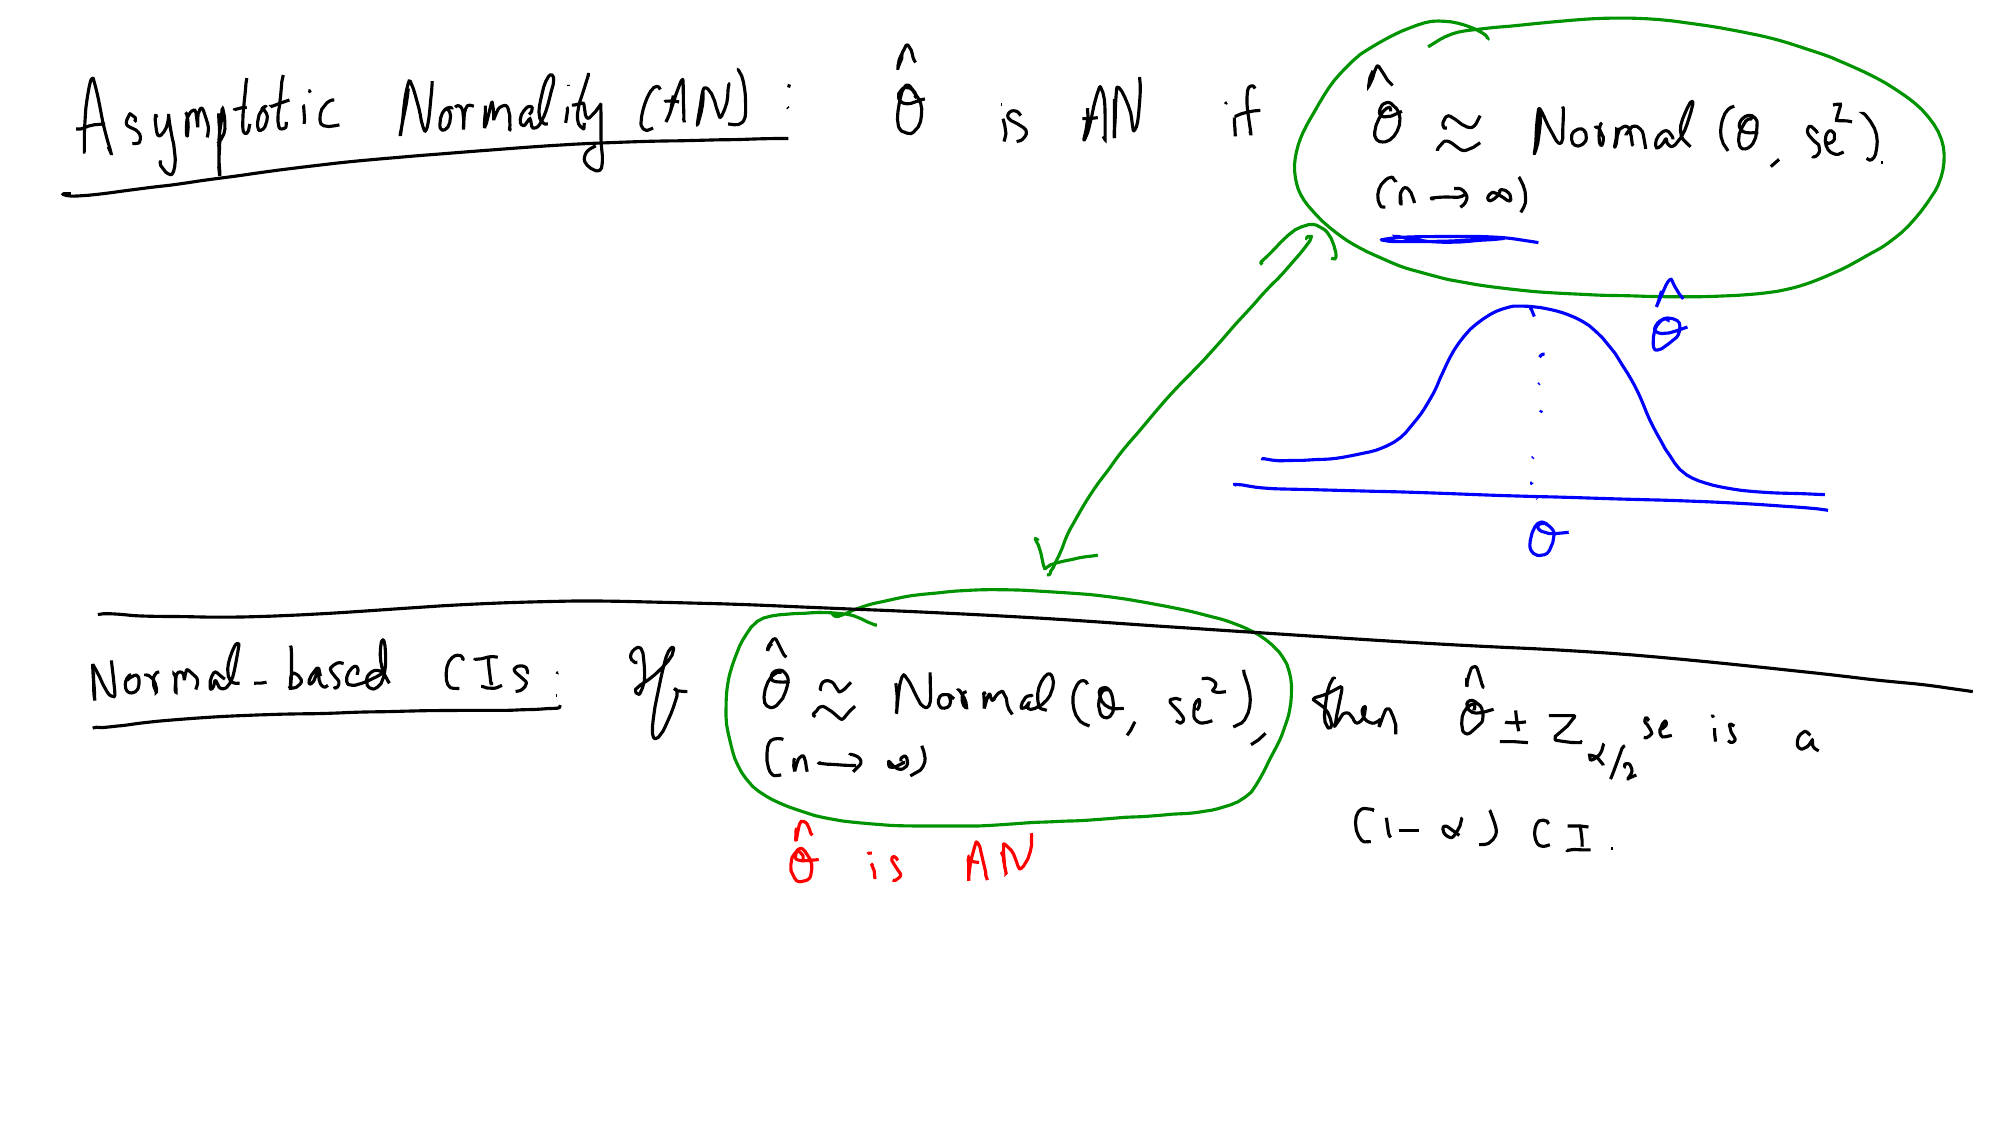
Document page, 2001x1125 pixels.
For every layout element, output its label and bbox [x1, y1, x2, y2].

text_box [1796, 730, 1819, 752]
text_box [92, 639, 390, 701]
text_box [1035, 18, 1945, 575]
text_box [1266, 663, 1293, 769]
text_box [92, 655, 561, 729]
text_box [1225, 85, 1261, 137]
text_box [1534, 820, 1613, 851]
text_box [1234, 279, 1829, 511]
text_box [763, 638, 1266, 776]
text_box [1529, 511, 1569, 556]
text_box [97, 600, 1973, 693]
text_box [897, 44, 925, 134]
text_box [76, 74, 340, 177]
text_box [630, 646, 688, 740]
text_box [1355, 808, 1497, 845]
text_box [725, 642, 1262, 827]
text_box [1461, 666, 1672, 780]
text_box [857, 589, 1253, 631]
text_box [1000, 104, 1027, 142]
text_box [1082, 76, 1141, 140]
text_box [966, 833, 1032, 881]
text_box [1312, 677, 1397, 735]
text_box [1368, 65, 1780, 213]
text_box [63, 70, 790, 197]
text_box [1807, 104, 1883, 163]
text_box [790, 821, 901, 882]
text_box [1712, 714, 1736, 743]
text_box [400, 72, 603, 171]
